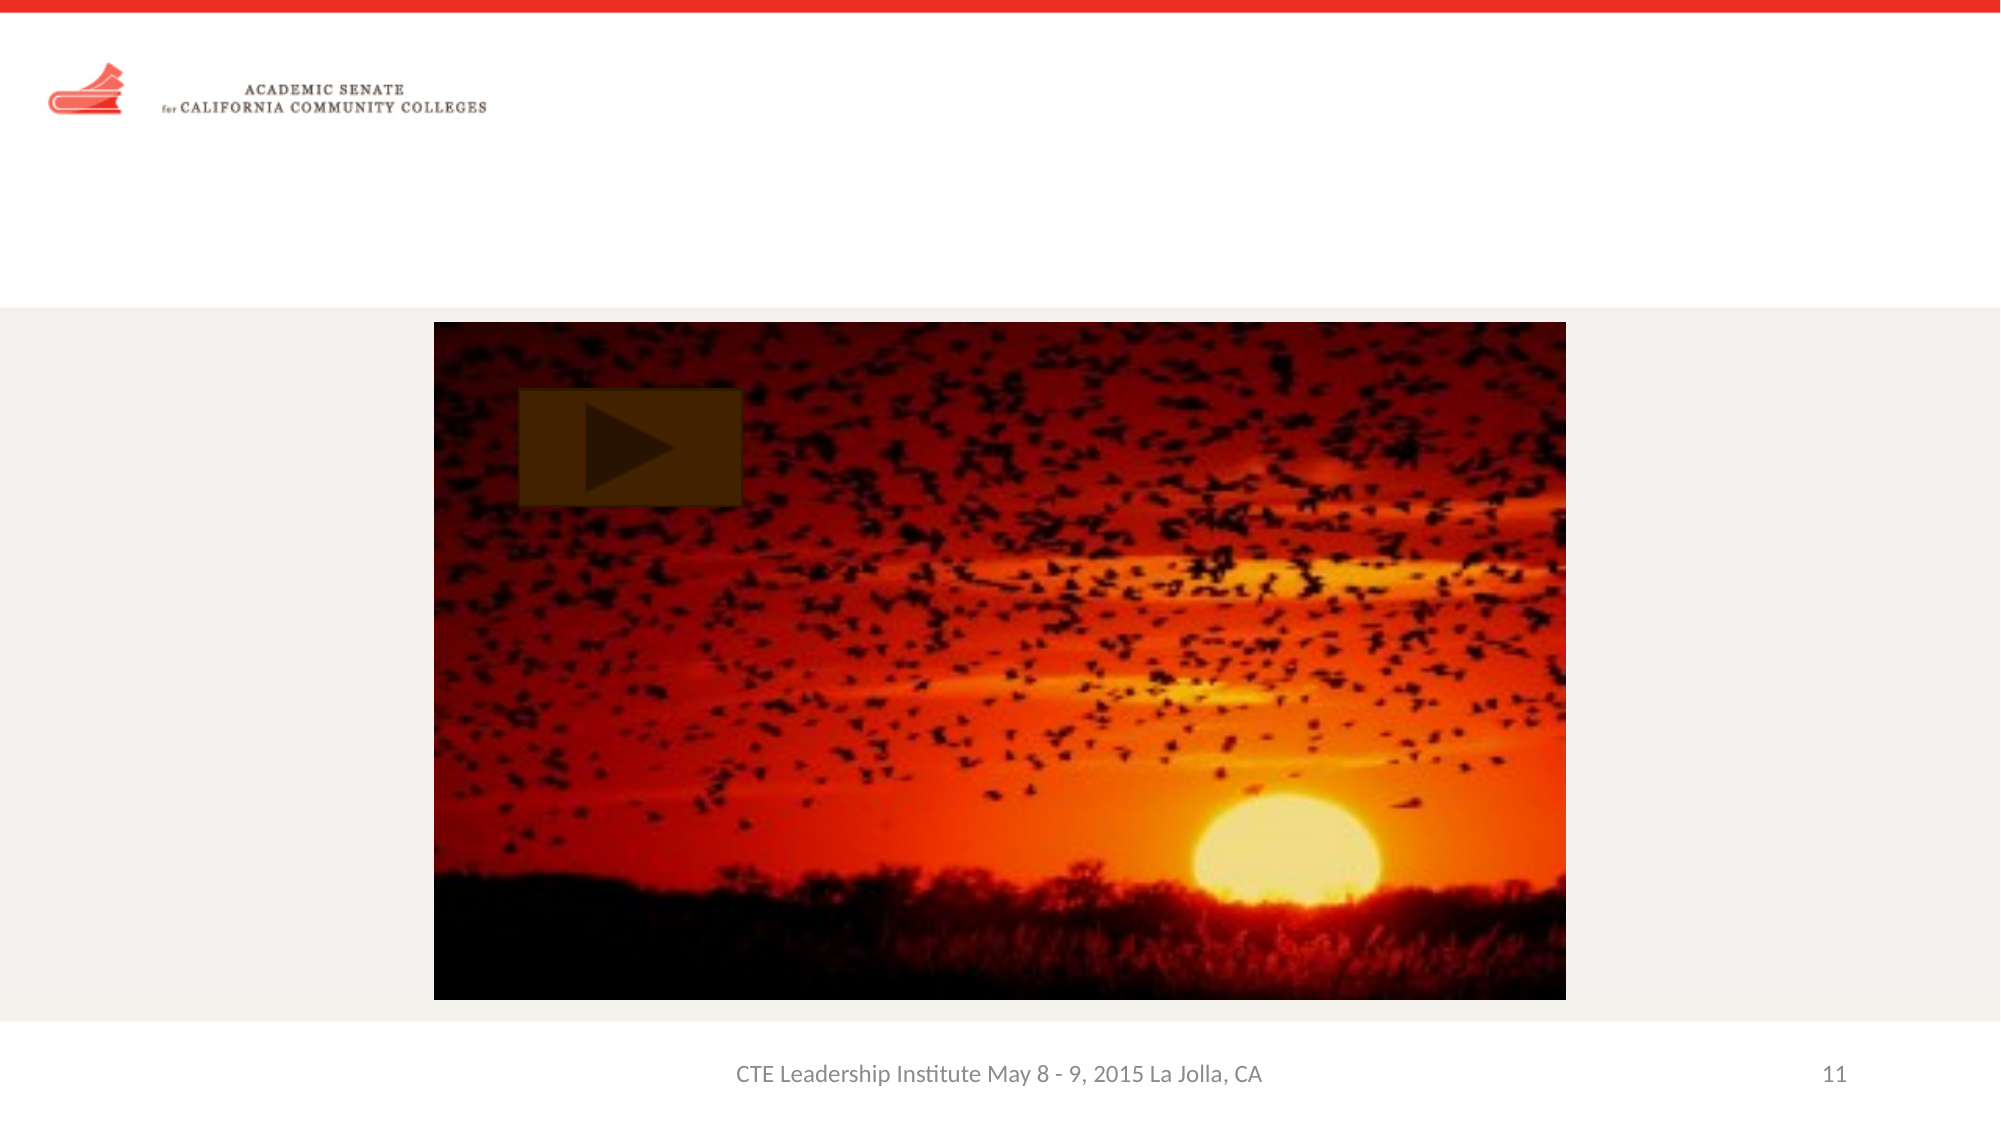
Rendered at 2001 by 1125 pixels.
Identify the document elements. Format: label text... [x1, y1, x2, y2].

slide_number 11 [1412, 1042, 1863, 1103]
picture [0, 0, 2001, 1125]
footer CTE Leadership Institute May 8 - 9, 2015 La Jolla, CA [662, 1042, 1338, 1103]
